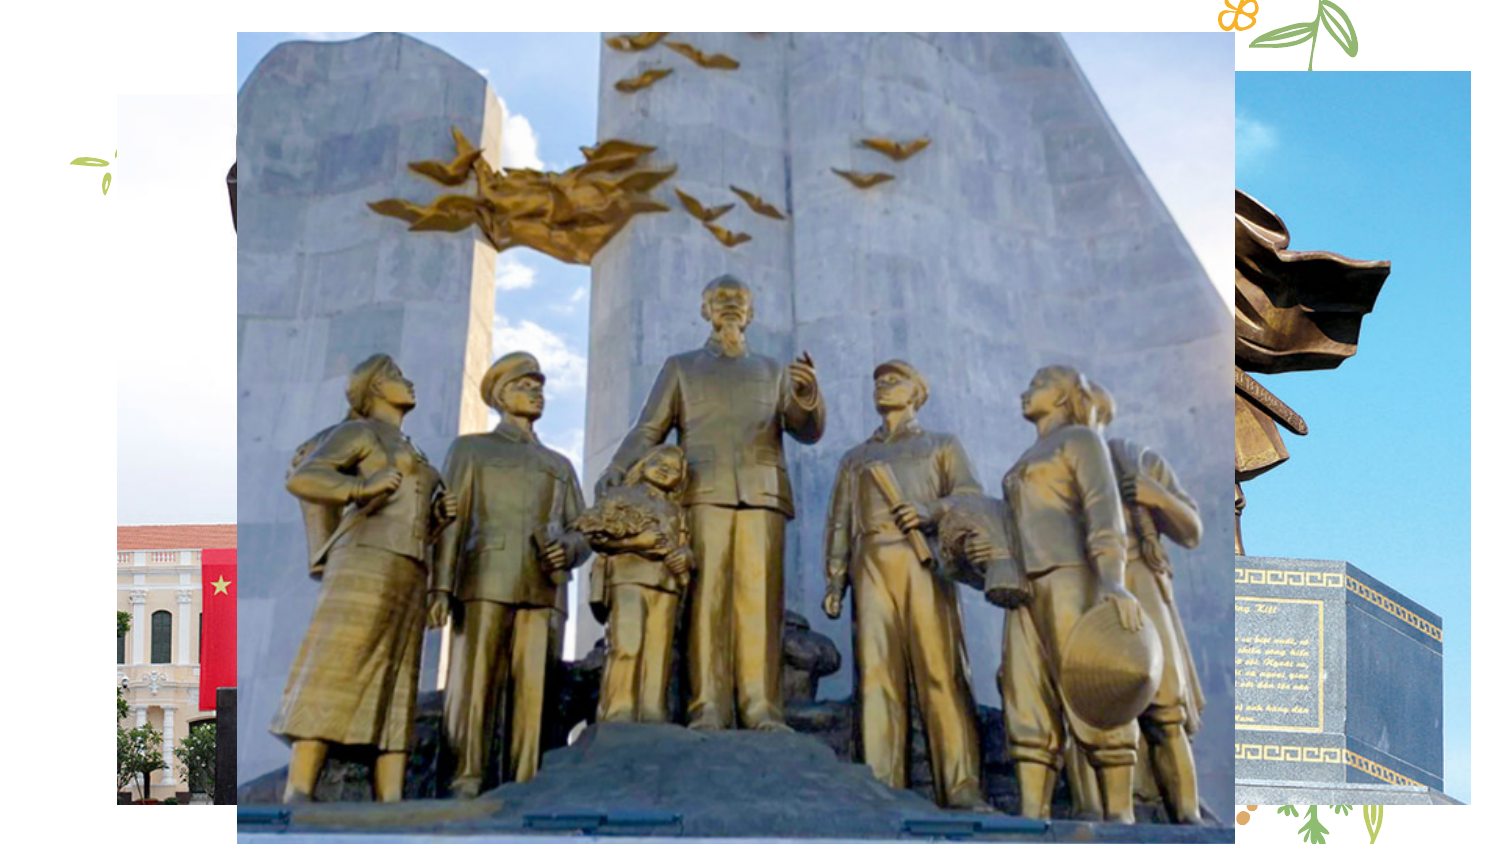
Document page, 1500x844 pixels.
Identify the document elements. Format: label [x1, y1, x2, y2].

picture [117, 32, 1472, 844]
